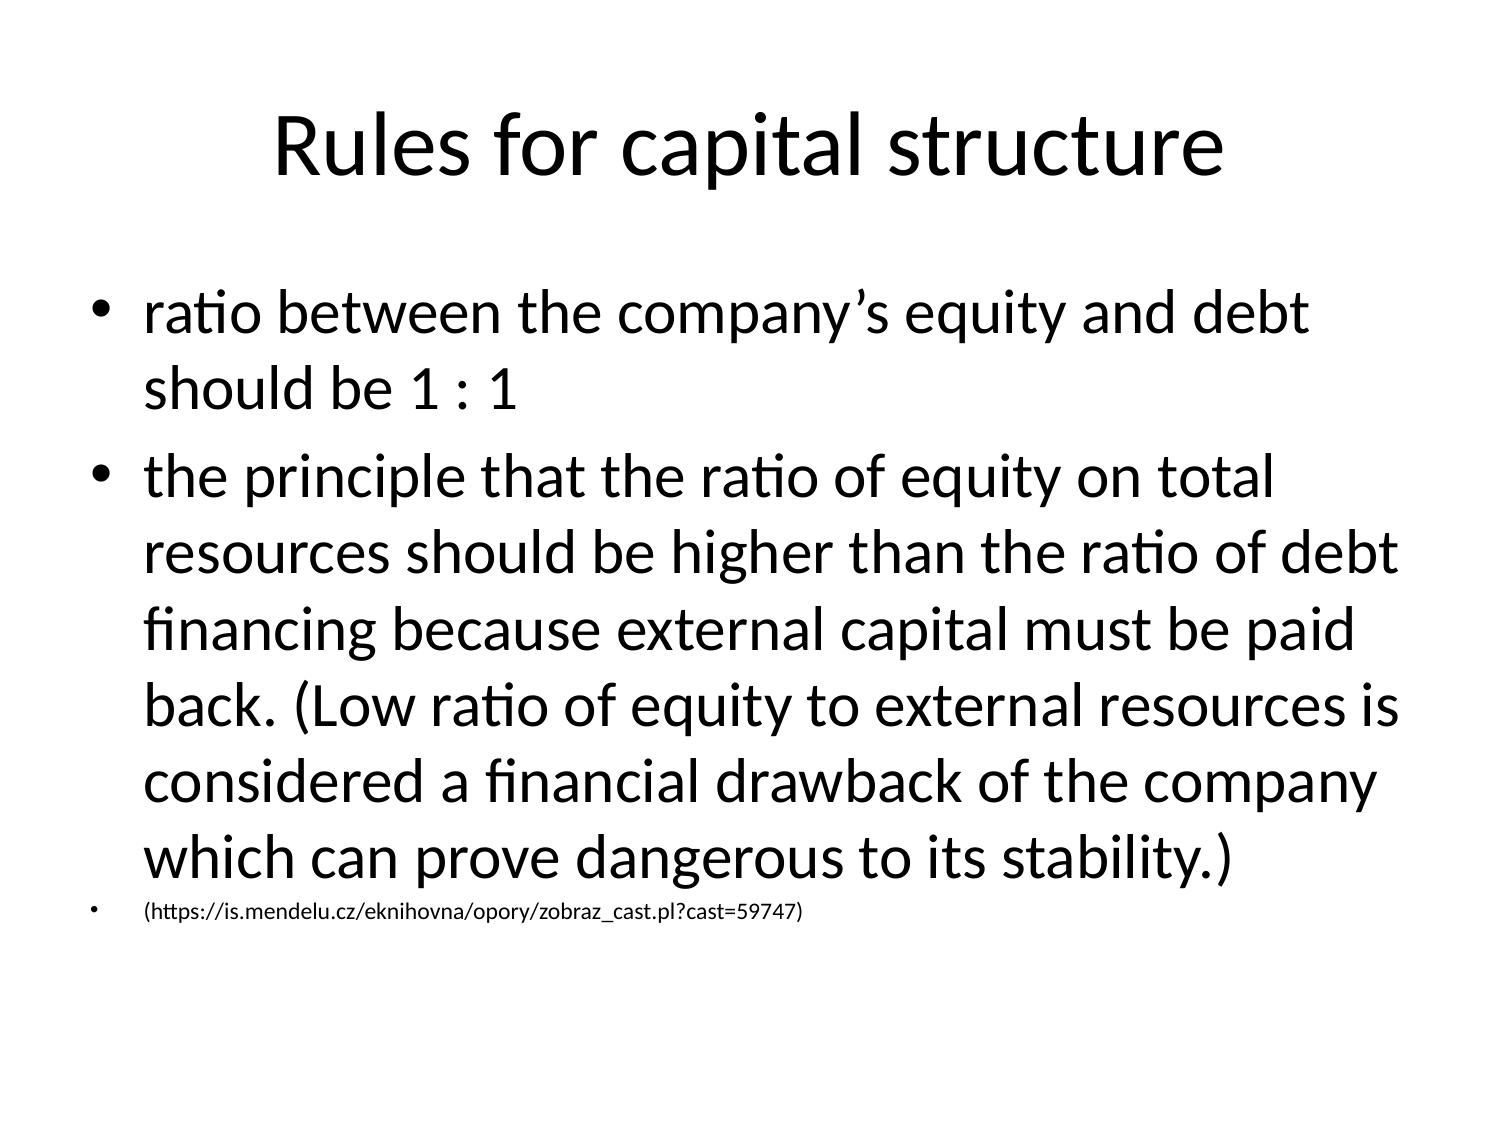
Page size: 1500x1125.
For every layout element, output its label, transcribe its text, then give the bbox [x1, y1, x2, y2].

list ratio between the company’s equity and debt should be 1 : 1 the principle that the ratio of equity on total resources should be higher than the ratio of debt financing because external capital must be paid back. (Low ratio of equity to external resources is considered a financial drawback of the company which can prove dangerous to its stability.) (https://is.mendelu.cz/eknihovna/opory/zobraz_cast.pl?cast=59747) [75, 262, 1425, 1005]
title Rules for capital structure [75, 45, 1425, 233]
